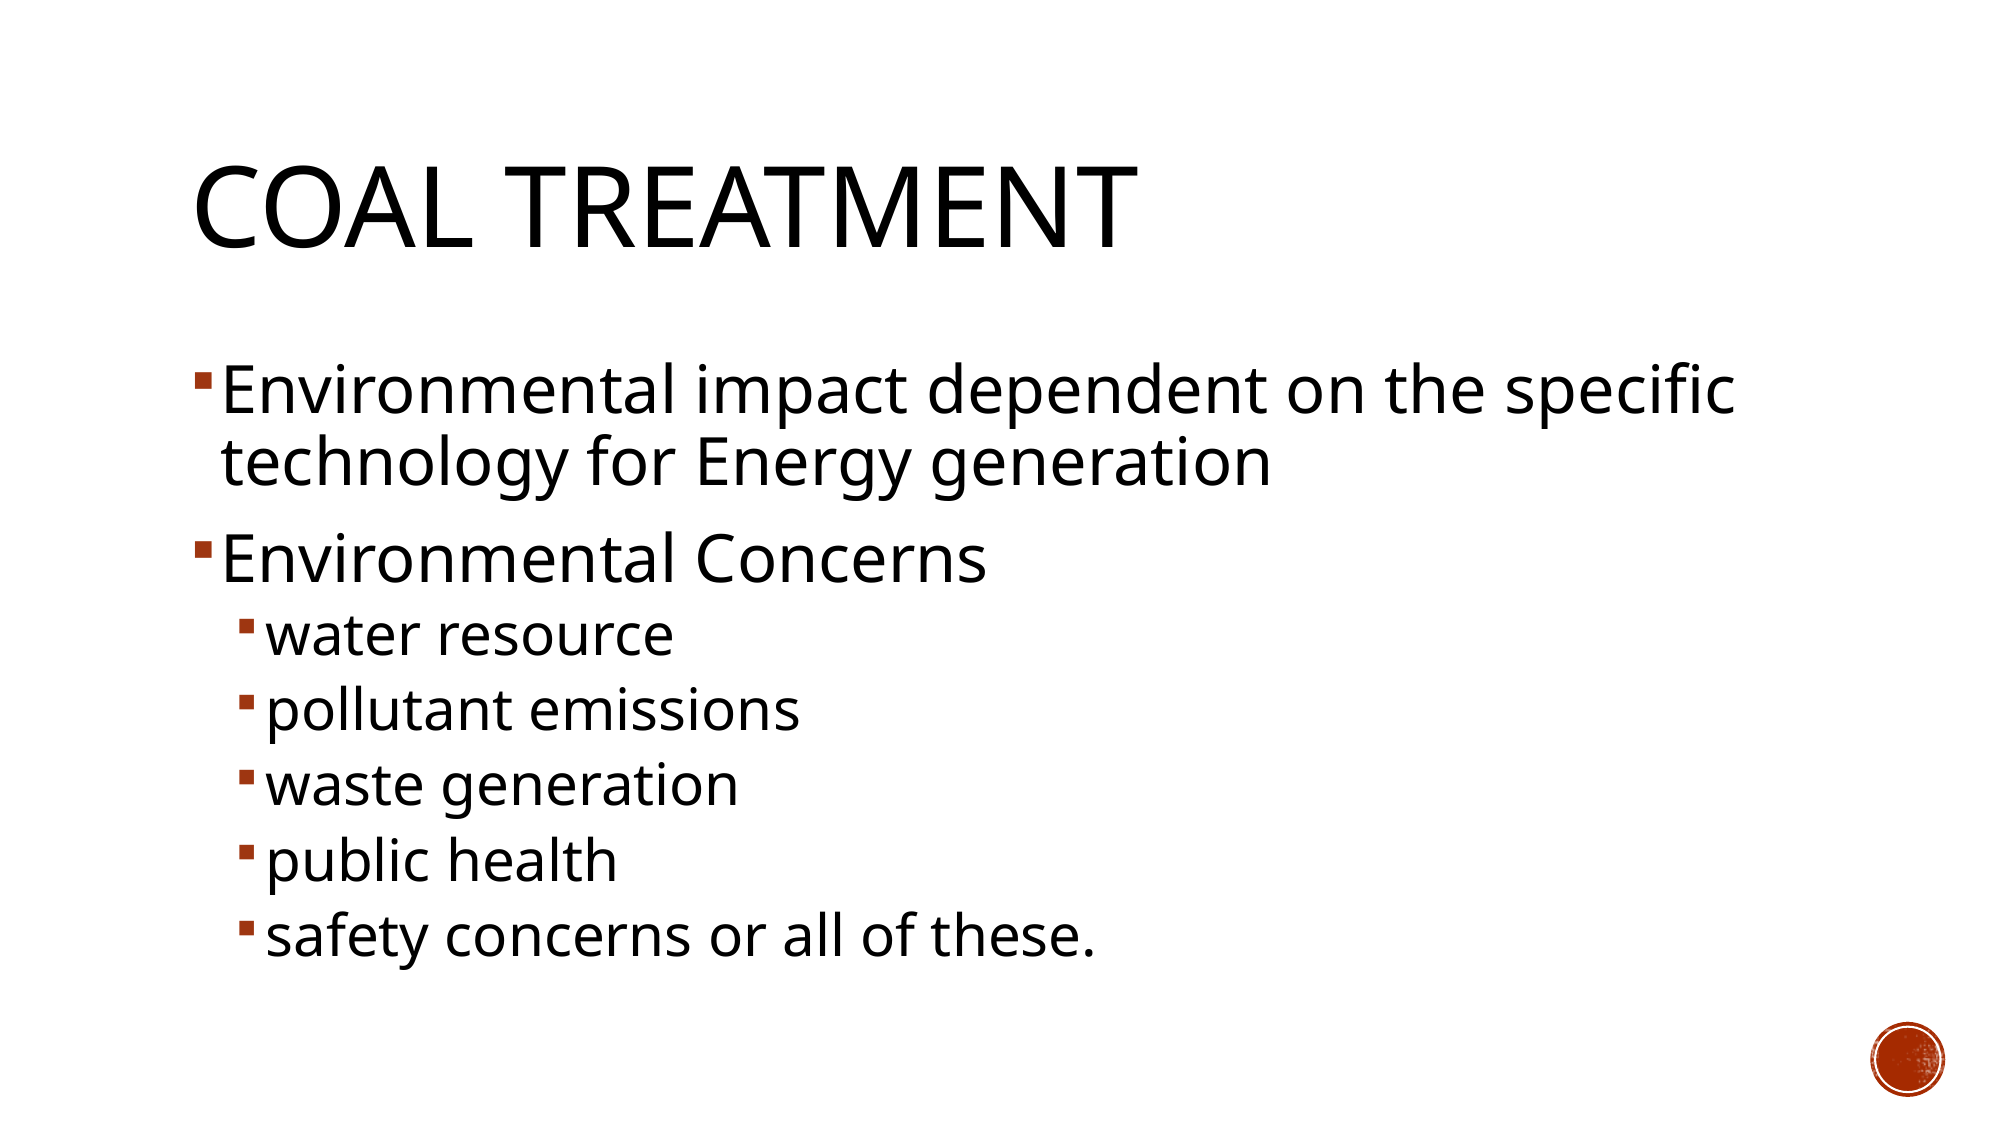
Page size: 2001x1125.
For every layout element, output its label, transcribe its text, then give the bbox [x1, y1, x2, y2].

list Environmental impact dependent on the specific technology for Energy generation Environmental Concerns water resource pollutant emissions waste generation public health safety concerns or all of these. [175, 348, 1826, 1013]
title Coal treatment [175, 79, 1826, 344]
